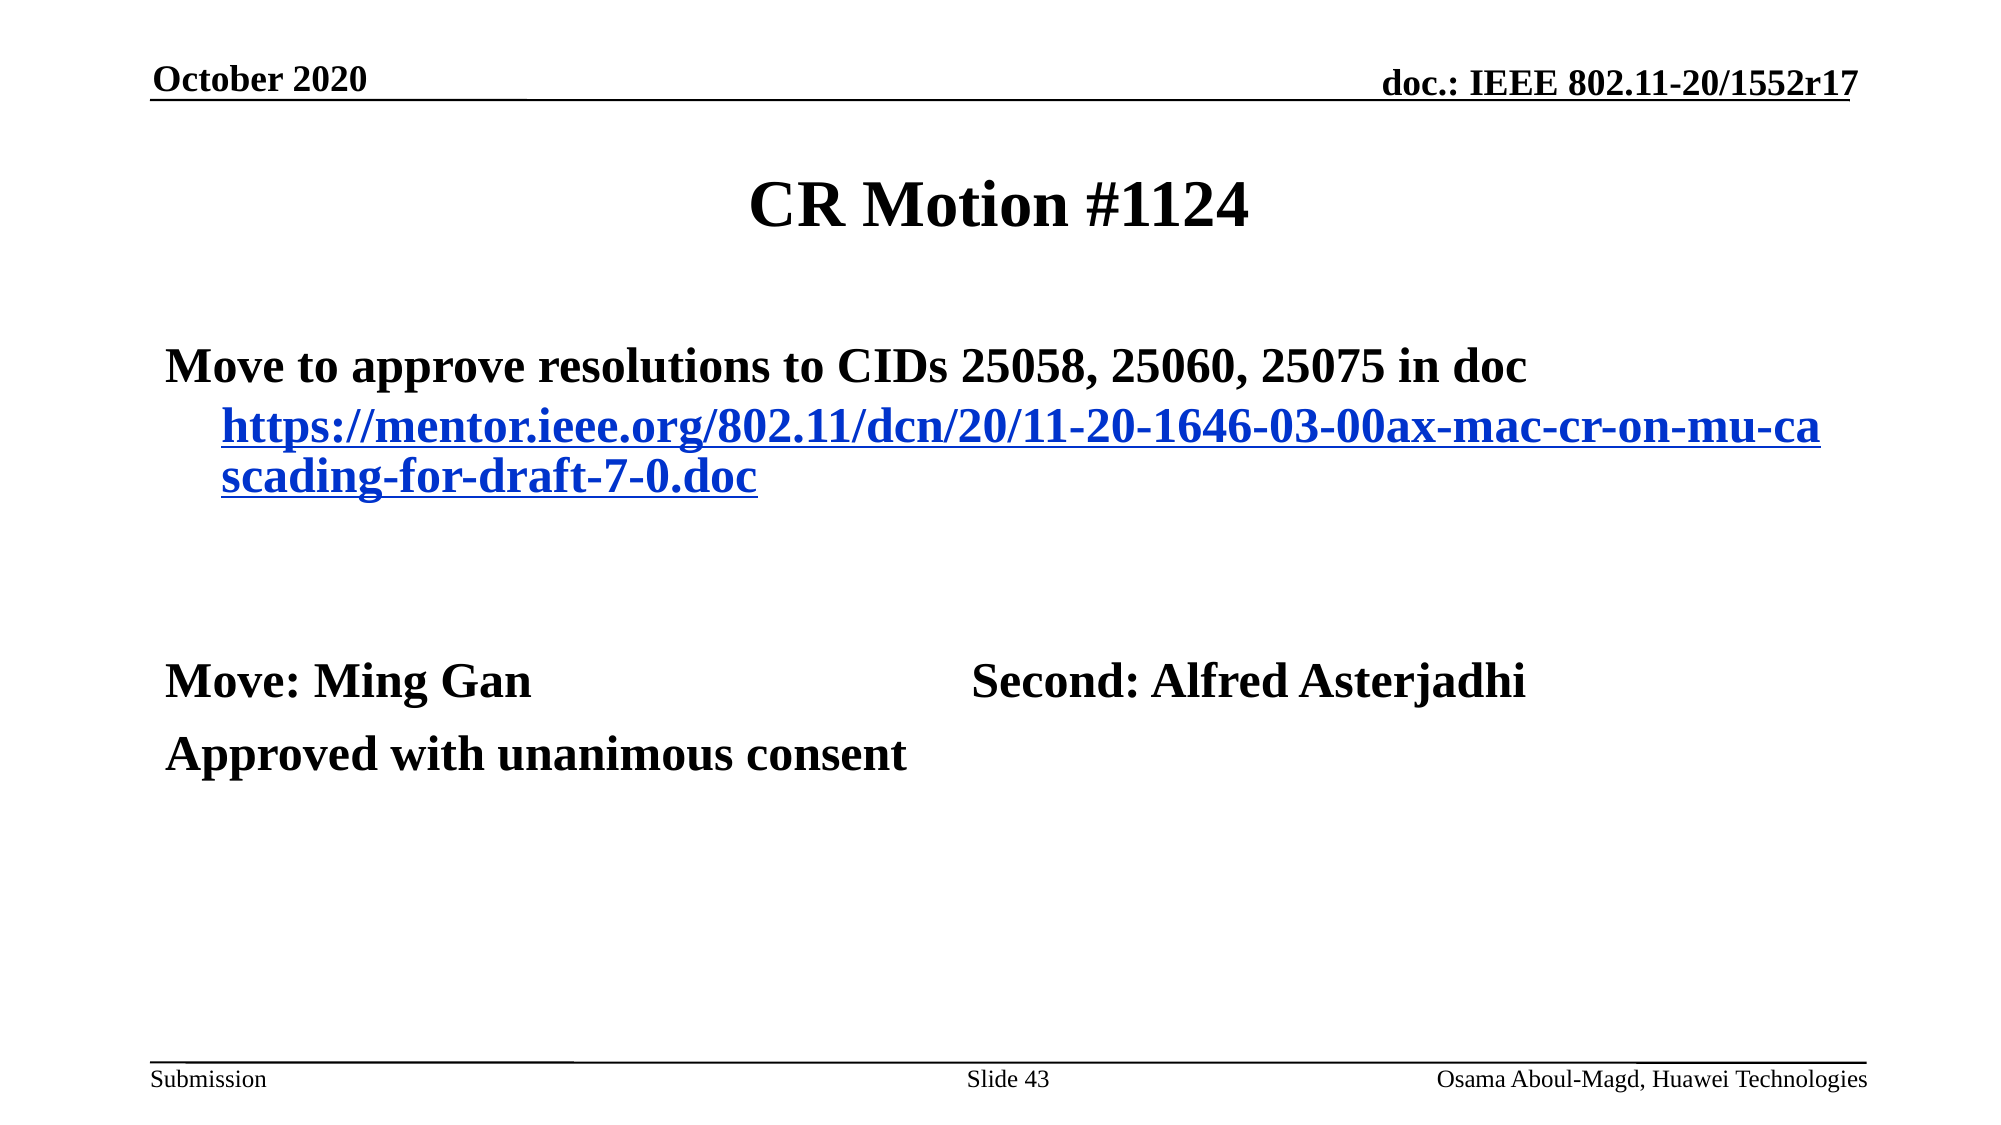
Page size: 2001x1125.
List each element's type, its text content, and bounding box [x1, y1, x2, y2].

slide_number Slide 43 [950, 1061, 1067, 1123]
title CR Motion #1124 [149, 112, 1850, 288]
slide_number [152, 54, 563, 100]
footer Osama Aboul-Magd, Huawei Technologies [1171, 1061, 1869, 1093]
list Move to approve resolutions to CIDs 25058, 25060, 25075 in doc https://mentor.ieee.org/802.11/dcn/20/11-20-1646-03-00ax-mac-cr-on-mu-cascading-for-draft-7-0.doc Move: Ming Gan Second: Alfred Asterjadhi Approved with unanimous consent [149, 324, 1850, 1000]
